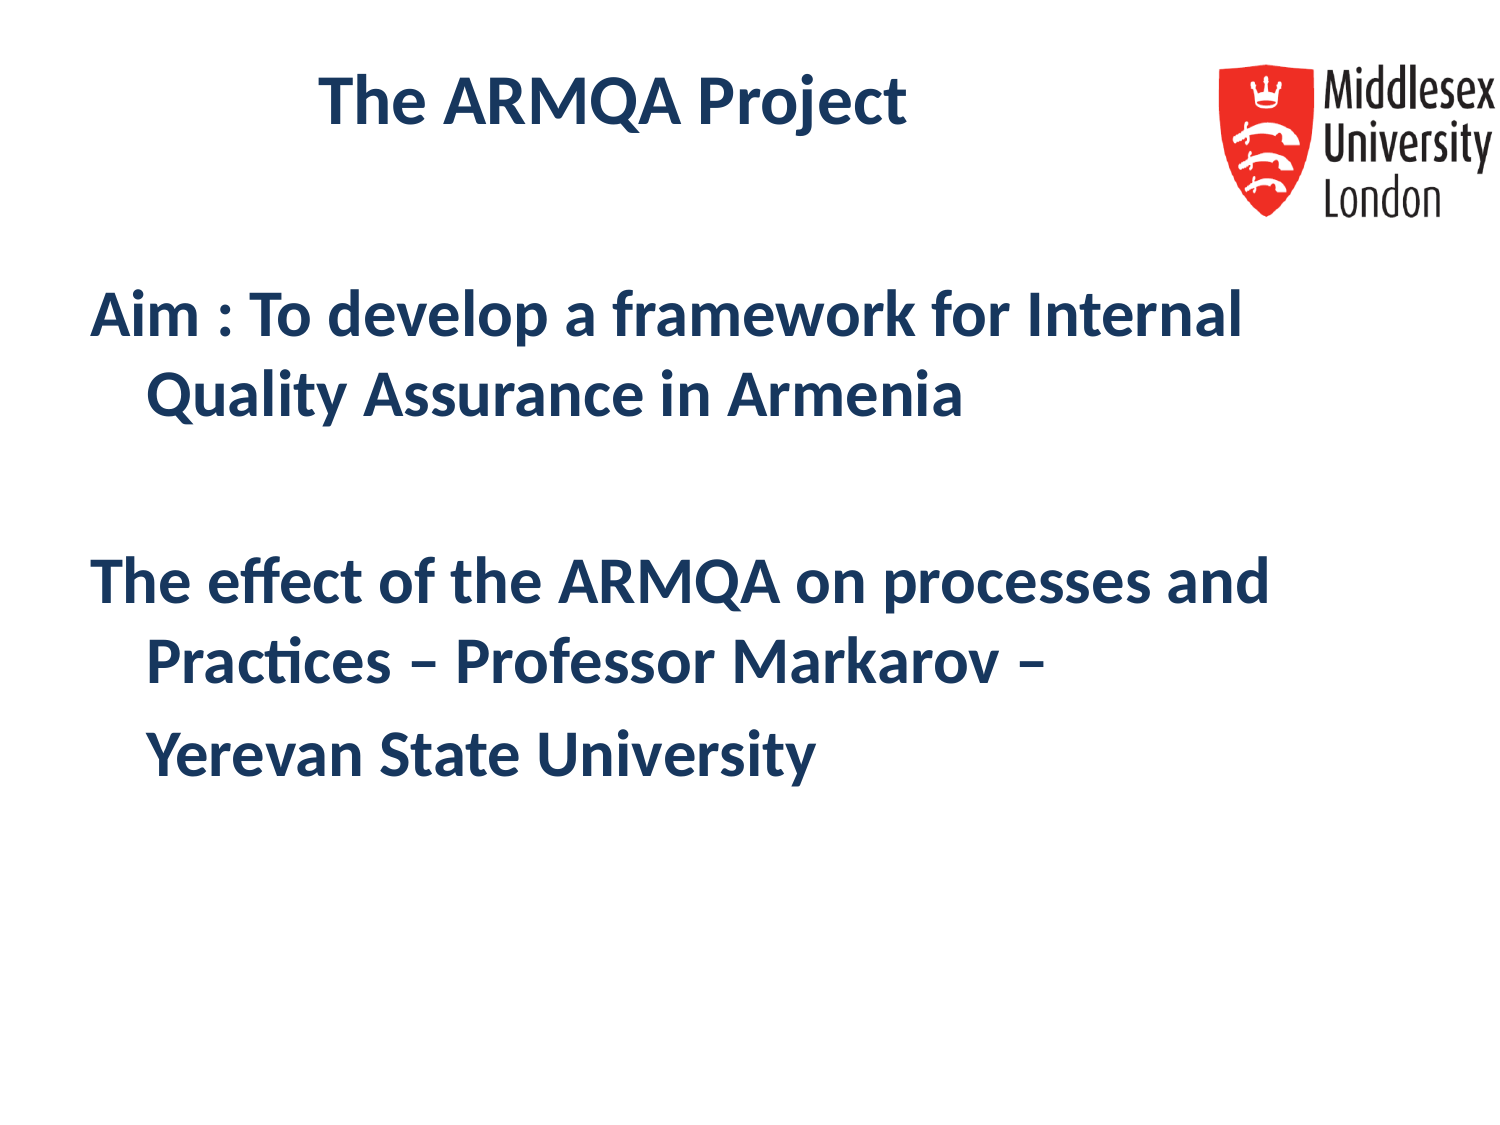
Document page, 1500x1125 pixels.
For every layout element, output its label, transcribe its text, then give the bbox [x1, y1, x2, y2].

list Aim : To develop a framework for Internal Quality Assurance in Armenia The effect of the ARMQA on processes and Practices – Professor Markarov – Yerevan State University [75, 262, 1425, 1005]
title The ARMQA Project [75, 45, 1152, 233]
picture [1210, 54, 1500, 232]
